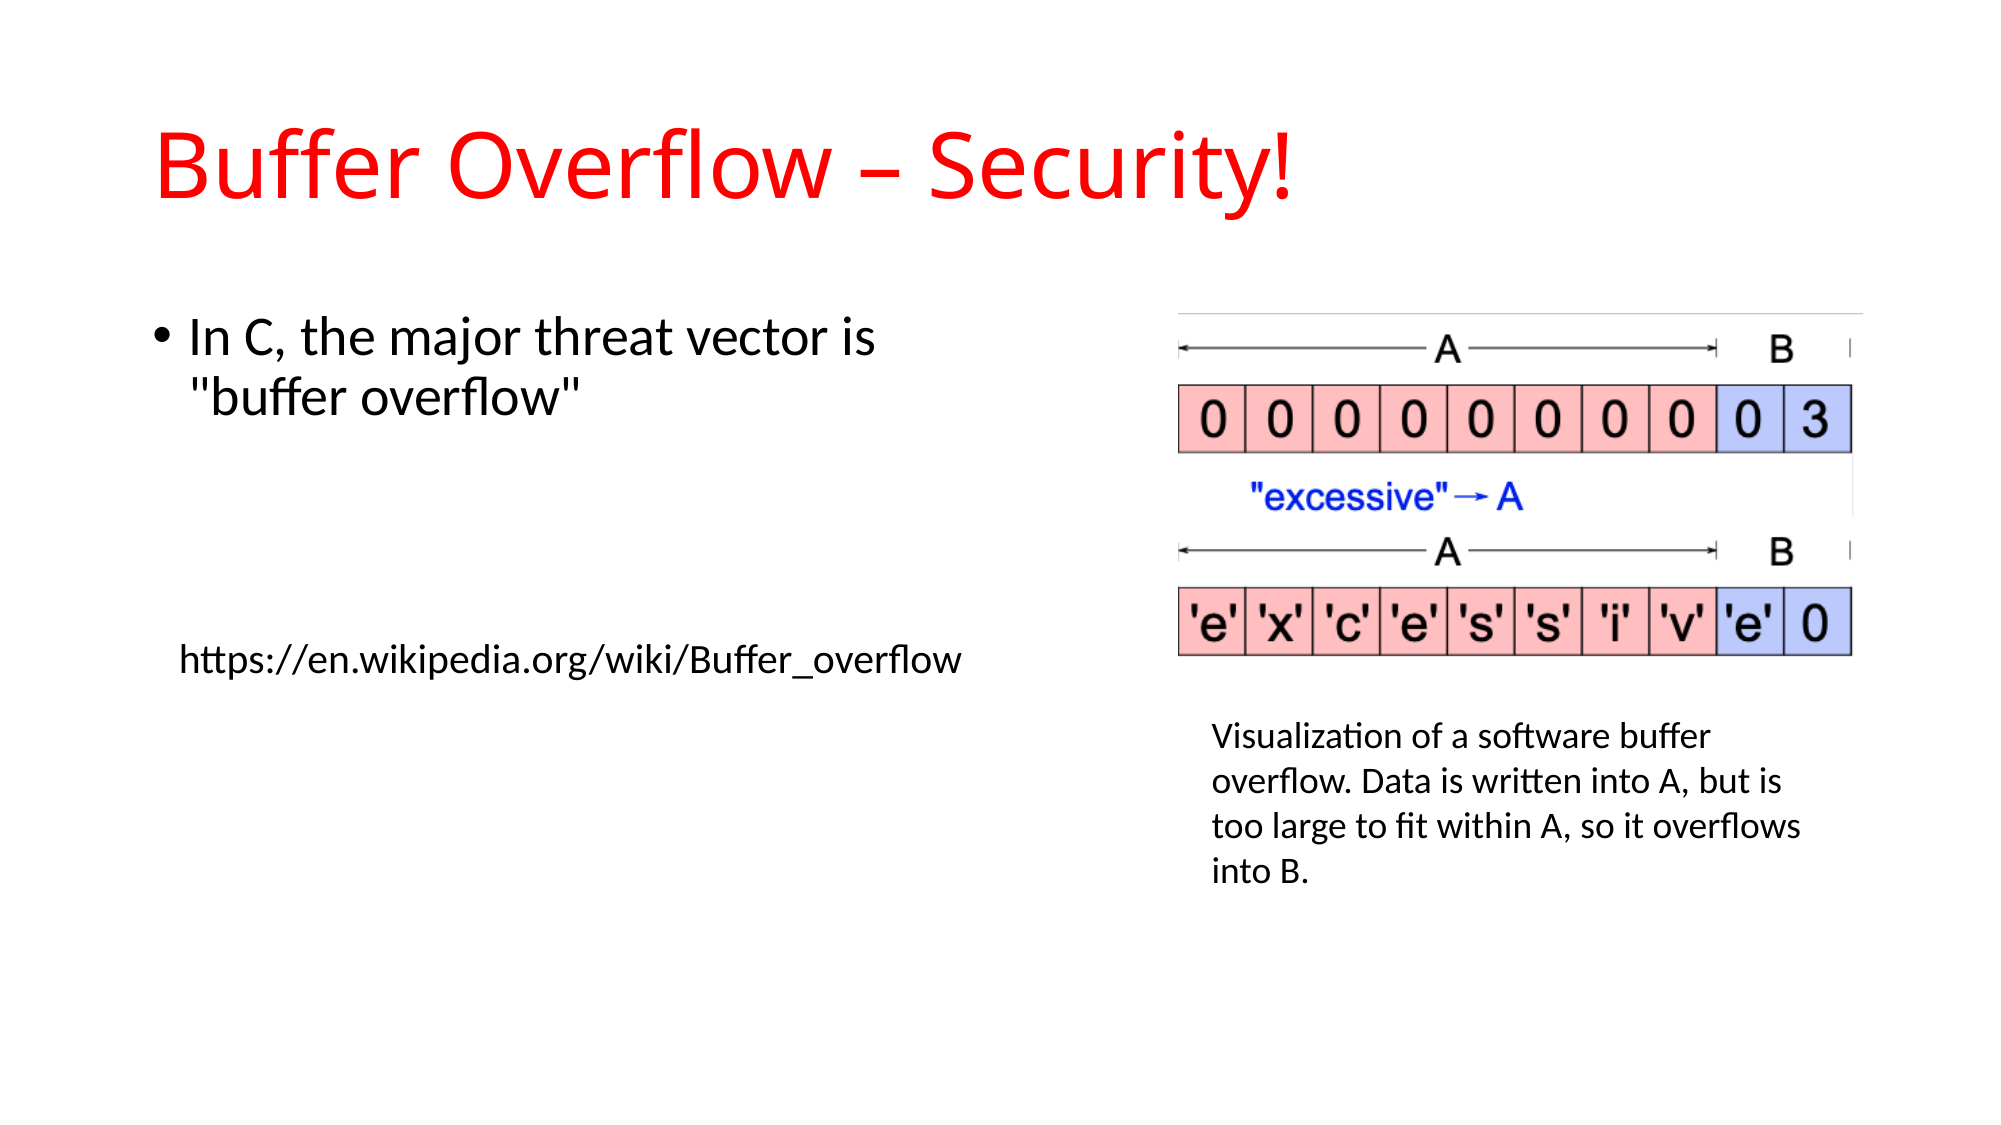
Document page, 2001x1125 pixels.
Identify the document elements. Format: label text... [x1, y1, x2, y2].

title Buffer Overflow – Security! [137, 59, 1863, 278]
picture [1178, 313, 1863, 667]
list In C, the major threat vector is "buffer overflow" [137, 299, 1000, 436]
text_box https://en.wikipedia.org/wiki/Buffer_overflow [164, 623, 1089, 689]
text_box Visualization of a software buffer overflow. Data is written into A, but is too large to fit within A, so it overflows into B. [1196, 703, 1835, 899]
